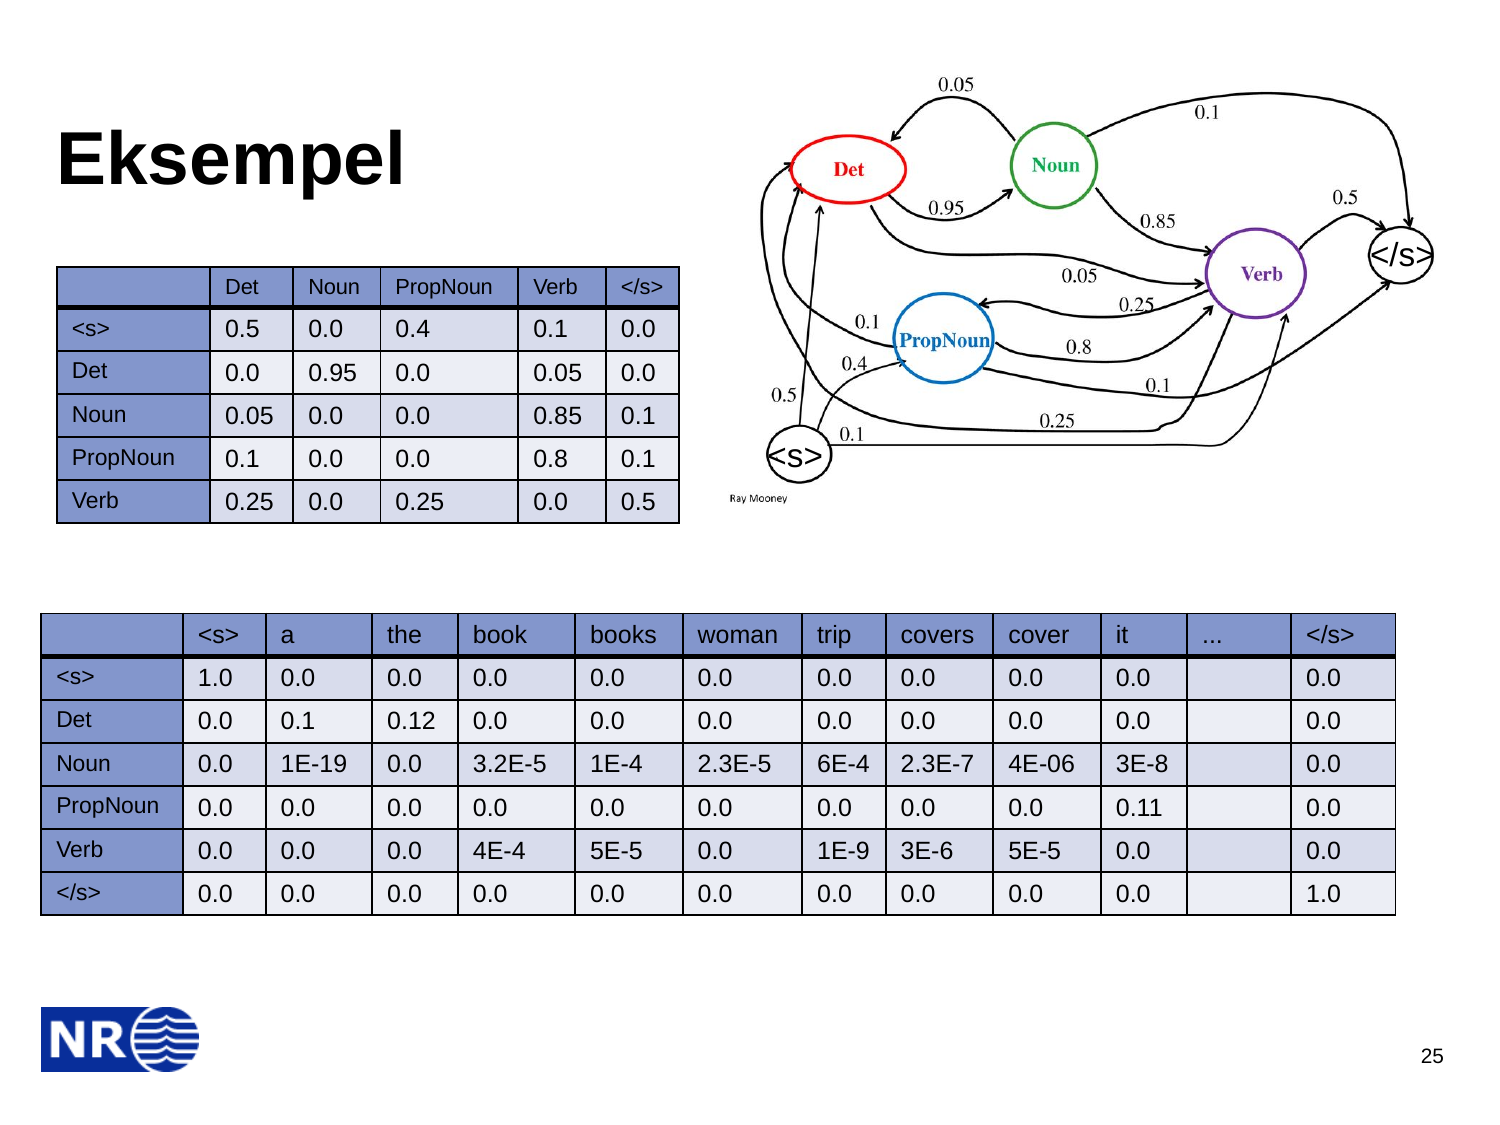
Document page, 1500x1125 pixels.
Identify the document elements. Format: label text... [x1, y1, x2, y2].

table_cell <s> [42, 659, 182, 699]
table_cell 0.0 [373, 659, 457, 699]
table_cell Noun [42, 744, 182, 785]
table_cell 0.5 [211, 310, 292, 350]
table_cell 0.0 [1292, 659, 1395, 699]
table_header the [373, 614, 457, 654]
title Eksempel [41, 42, 1459, 209]
table_header Verb [519, 268, 605, 305]
table_cell 0.0 [459, 659, 574, 699]
table_cell 1E-19 [267, 744, 371, 785]
picture [41, 1007, 199, 1072]
table_cell 0.0 [267, 873, 371, 914]
table_cell 0.0 [381, 438, 517, 479]
table_header book [459, 614, 574, 654]
table_cell 6E-4 [803, 744, 885, 785]
table_cell 0.0 [381, 352, 517, 393]
table_cell 0.0 [607, 310, 678, 350]
table_cell 0.0 [684, 873, 801, 914]
table_cell 0.0 [887, 701, 992, 742]
table_cell 0.11 [1102, 787, 1186, 828]
table_cell Noun [58, 395, 209, 436]
table_header [58, 268, 209, 305]
table_cell 0.0 [294, 395, 380, 436]
table_header trip [803, 614, 885, 654]
slide_number 25 [1394, 1035, 1459, 1083]
table_cell 0.0 [184, 830, 265, 871]
table_cell [1188, 659, 1290, 699]
table_cell 0.0 [684, 659, 801, 699]
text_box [722, 72, 1459, 508]
table_cell 0.0 [294, 310, 380, 350]
table_cell 0.0 [576, 701, 682, 742]
table_cell 0.0 [1292, 701, 1395, 742]
table_cell 0.95 [294, 352, 380, 393]
table_cell 0.25 [211, 481, 292, 522]
table_cell 0.0 [459, 787, 574, 828]
table_cell 0.0 [994, 873, 1100, 914]
table_cell 3.2E-5 [459, 744, 574, 785]
table_cell PropNoun [42, 787, 182, 828]
table_cell 0.05 [519, 352, 605, 393]
table_cell 0.0 [373, 787, 457, 828]
table_cell 0.05 [211, 395, 292, 436]
table_cell 0.0 [684, 787, 801, 828]
table_cell 0.0 [1102, 659, 1186, 699]
table_cell 0.0 [887, 873, 992, 914]
table_cell 0.0 [1292, 744, 1395, 785]
table_cell 0.4 [381, 310, 517, 350]
table_cell Det [42, 701, 182, 742]
table_cell 1.0 [184, 659, 265, 699]
table_cell </s> [42, 873, 182, 914]
table_header [42, 614, 182, 654]
table_header Det [211, 268, 292, 305]
table_cell 4E-4 [459, 830, 574, 871]
table_header PropNoun [381, 268, 517, 305]
table_cell 4E-06 [994, 744, 1100, 785]
table_cell 0.0 [519, 481, 605, 522]
table_cell 0.0 [267, 659, 371, 699]
table_cell 0.0 [373, 830, 457, 871]
table_cell 0.0 [607, 352, 678, 393]
table_header <s> [184, 614, 265, 654]
table_cell 0.0 [184, 744, 265, 785]
table_cell [1188, 873, 1290, 914]
table_cell 0.0 [1292, 787, 1395, 828]
table_cell 0.0 [803, 787, 885, 828]
table_cell Verb [58, 481, 209, 522]
table_cell 0.1 [519, 310, 605, 350]
table_cell Verb [42, 830, 182, 871]
table_cell 3E-6 [887, 830, 992, 871]
table_cell 5E-5 [576, 830, 682, 871]
table_header it [1102, 614, 1186, 654]
table_header Noun [294, 268, 380, 305]
table_header books [576, 614, 682, 654]
table_header ... [1188, 614, 1290, 654]
table_cell 2.3E-7 [887, 744, 992, 785]
table_cell <s> [58, 310, 209, 350]
table_cell 0.0 [211, 352, 292, 393]
table_cell 0.8 [519, 438, 605, 479]
table_cell 0.1 [211, 438, 292, 479]
table_cell 0.0 [381, 395, 517, 436]
table_cell 0.0 [267, 830, 371, 871]
table_cell 0.1 [607, 395, 678, 436]
table_header woman [684, 614, 801, 654]
table_cell 0.0 [184, 701, 265, 742]
table_cell 0.0 [267, 787, 371, 828]
table_cell 0.0 [1102, 830, 1186, 871]
table_cell 5E-5 [994, 830, 1100, 871]
table_cell 0.0 [1102, 701, 1186, 742]
table_cell 0.85 [519, 395, 605, 436]
table_header cover [994, 614, 1100, 654]
table_cell 0.0 [684, 830, 801, 871]
table_cell 0.0 [994, 659, 1100, 699]
table_cell 0.0 [373, 873, 457, 914]
table_cell 1E-4 [576, 744, 682, 785]
table_cell [1188, 830, 1290, 871]
table_cell PropNoun [58, 438, 209, 479]
table_cell 0.0 [803, 659, 885, 699]
table_cell 0.0 [994, 787, 1100, 828]
table_cell 0.0 [459, 873, 574, 914]
table_header </s> [1292, 614, 1395, 654]
table_cell 0.0 [184, 787, 265, 828]
table_cell 0.0 [1292, 830, 1395, 871]
table_cell 0.0 [576, 659, 682, 699]
table_cell 0.0 [1102, 873, 1186, 914]
table_cell 0.0 [459, 701, 574, 742]
table_cell 0.0 [576, 787, 682, 828]
table_cell 0.0 [576, 873, 682, 914]
table_cell 1E-9 [803, 830, 885, 871]
table_cell Det [58, 352, 209, 393]
table_cell 0.0 [294, 481, 380, 522]
table_cell 3E-8 [1102, 744, 1186, 785]
table_cell 0.0 [803, 873, 885, 914]
table_cell 0.5 [607, 481, 678, 522]
table_header covers [887, 614, 992, 654]
table_cell 0.0 [684, 701, 801, 742]
table_cell 0.1 [267, 701, 371, 742]
table_cell 0.0 [803, 701, 885, 742]
table_cell 0.12 [373, 701, 457, 742]
table_cell 0.0 [887, 787, 992, 828]
table_cell 0.0 [994, 701, 1100, 742]
table_cell 0.1 [607, 438, 678, 479]
table_cell 0.0 [184, 873, 265, 914]
table_cell 2.3E-5 [684, 744, 801, 785]
table_cell 0.0 [373, 744, 457, 785]
table_cell [1188, 744, 1290, 785]
table_cell 0.25 [381, 481, 517, 522]
table_header </s> [607, 268, 678, 305]
table_header a [267, 614, 371, 654]
table_cell 1.0 [1292, 873, 1395, 914]
table_cell [1188, 787, 1290, 828]
table_cell 0.0 [294, 438, 380, 479]
table_cell 0.0 [887, 659, 992, 699]
table_cell [1188, 701, 1290, 742]
